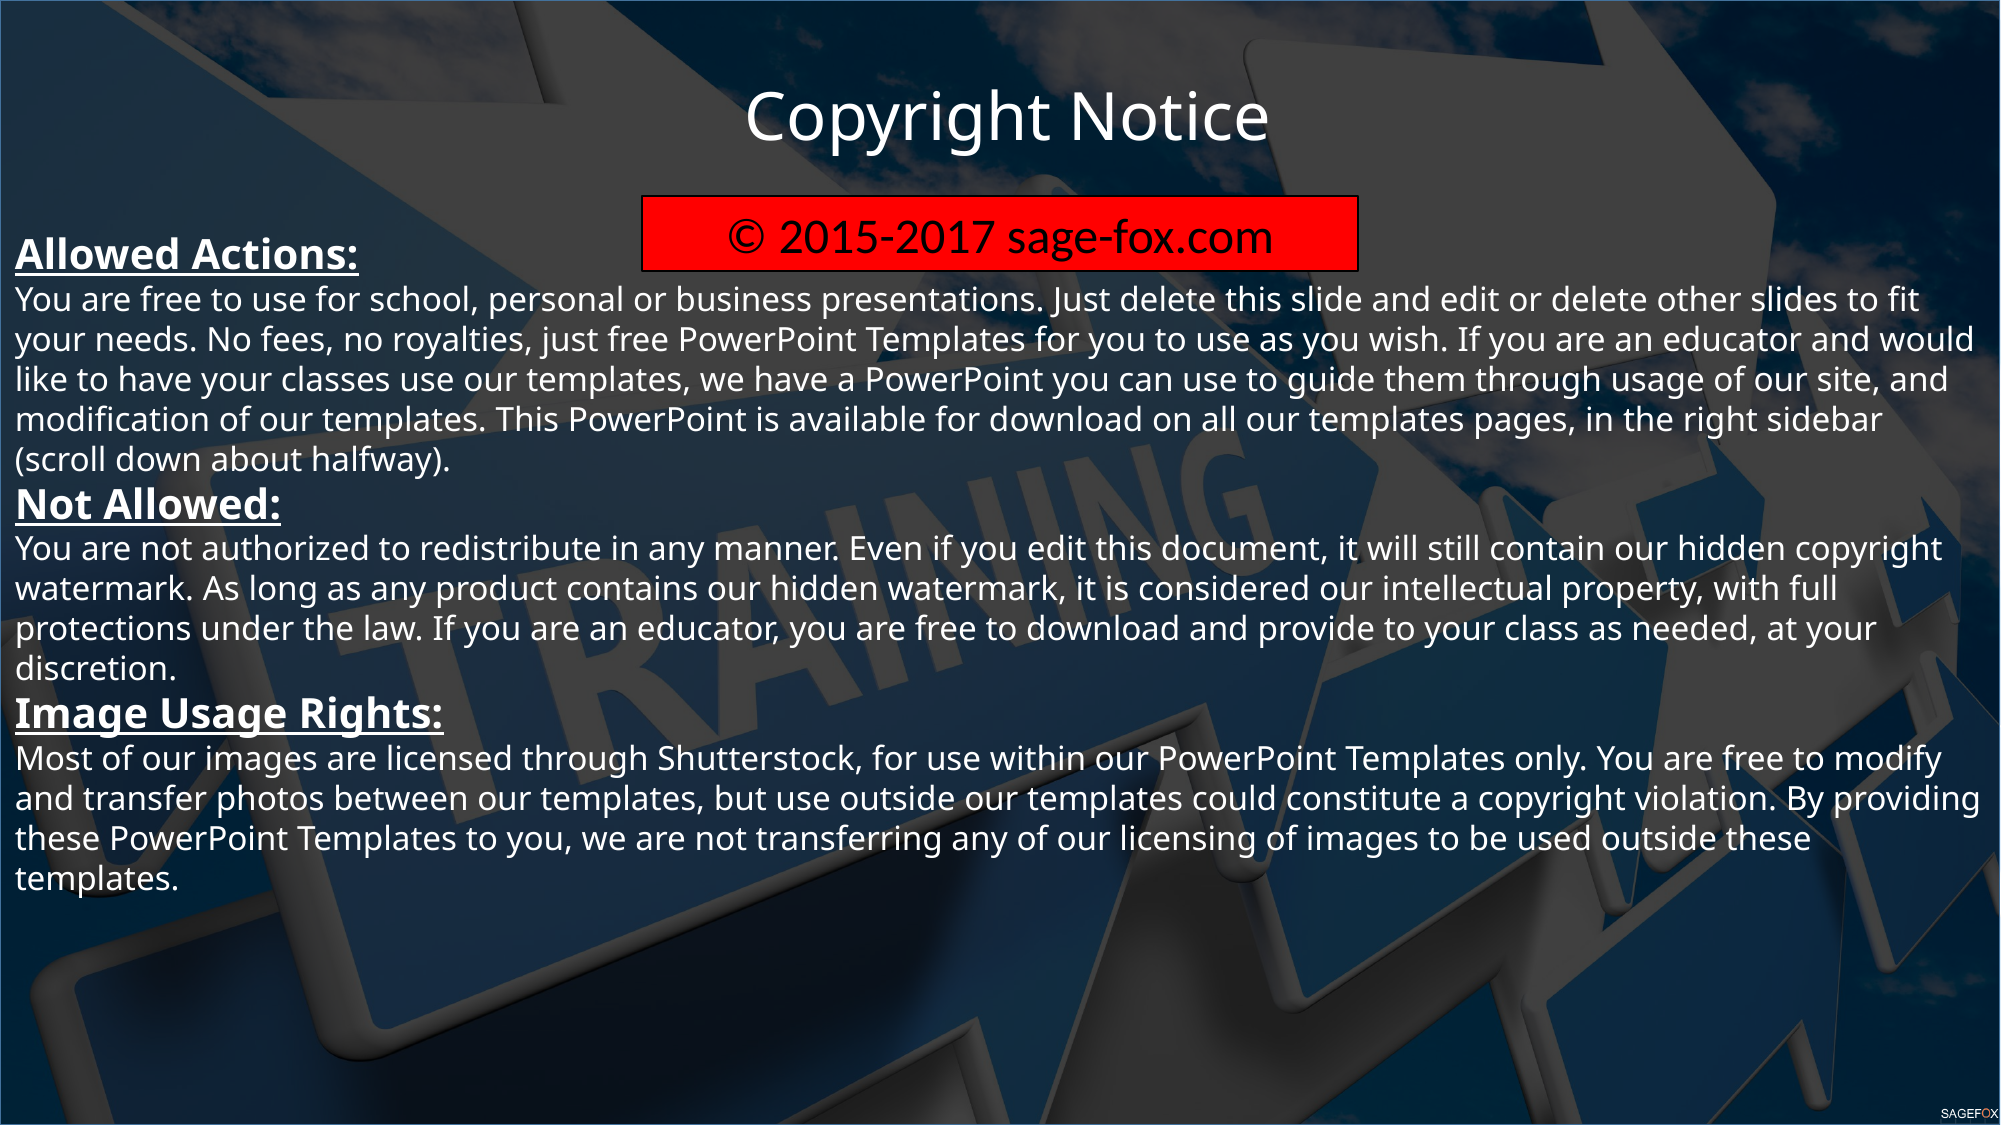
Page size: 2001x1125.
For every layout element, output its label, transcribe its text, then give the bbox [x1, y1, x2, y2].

title Copyright Notice [493, 60, 1524, 178]
text_box © 2015-2017 sage-fox.com [641, 196, 1358, 272]
text_box Allowed Actions: You are free to use for school, personal or business presentations. Just delete this slide and edit or delete other slides to fit your needs. No fees, no royalties, just free PowerPoint Templates for you to use as you wish. If you are an educator and would like to have your classes use our templates, we have a PowerPoint you can use to guide them through usage of our site, and modification of our templates. This PowerPoint is available for download on all our templates pages, in the right sidebar (scroll down about halfway). Not Allowed: You are not authorized to redistribute in any manner. Even if you edit this document, it will still contain our hidden copyright watermark. As long as any product contains our hidden watermark, it is considered our intellectual property, with full protections under the law. If you are an educator, you are free to download and provide to your class as needed, at your discretion. Image Usage Rights: Most of our images are licensed through Shutterstock, for use within our PowerPoint Templates only. You are free to modify and transfer photos between our templates, but use outside our templates could constitute a copyright violation. By providing these PowerPoint Templates to you, we are not transferring any of our licensing of images to be used outside these templates. [0, 0, 2000, 1125]
